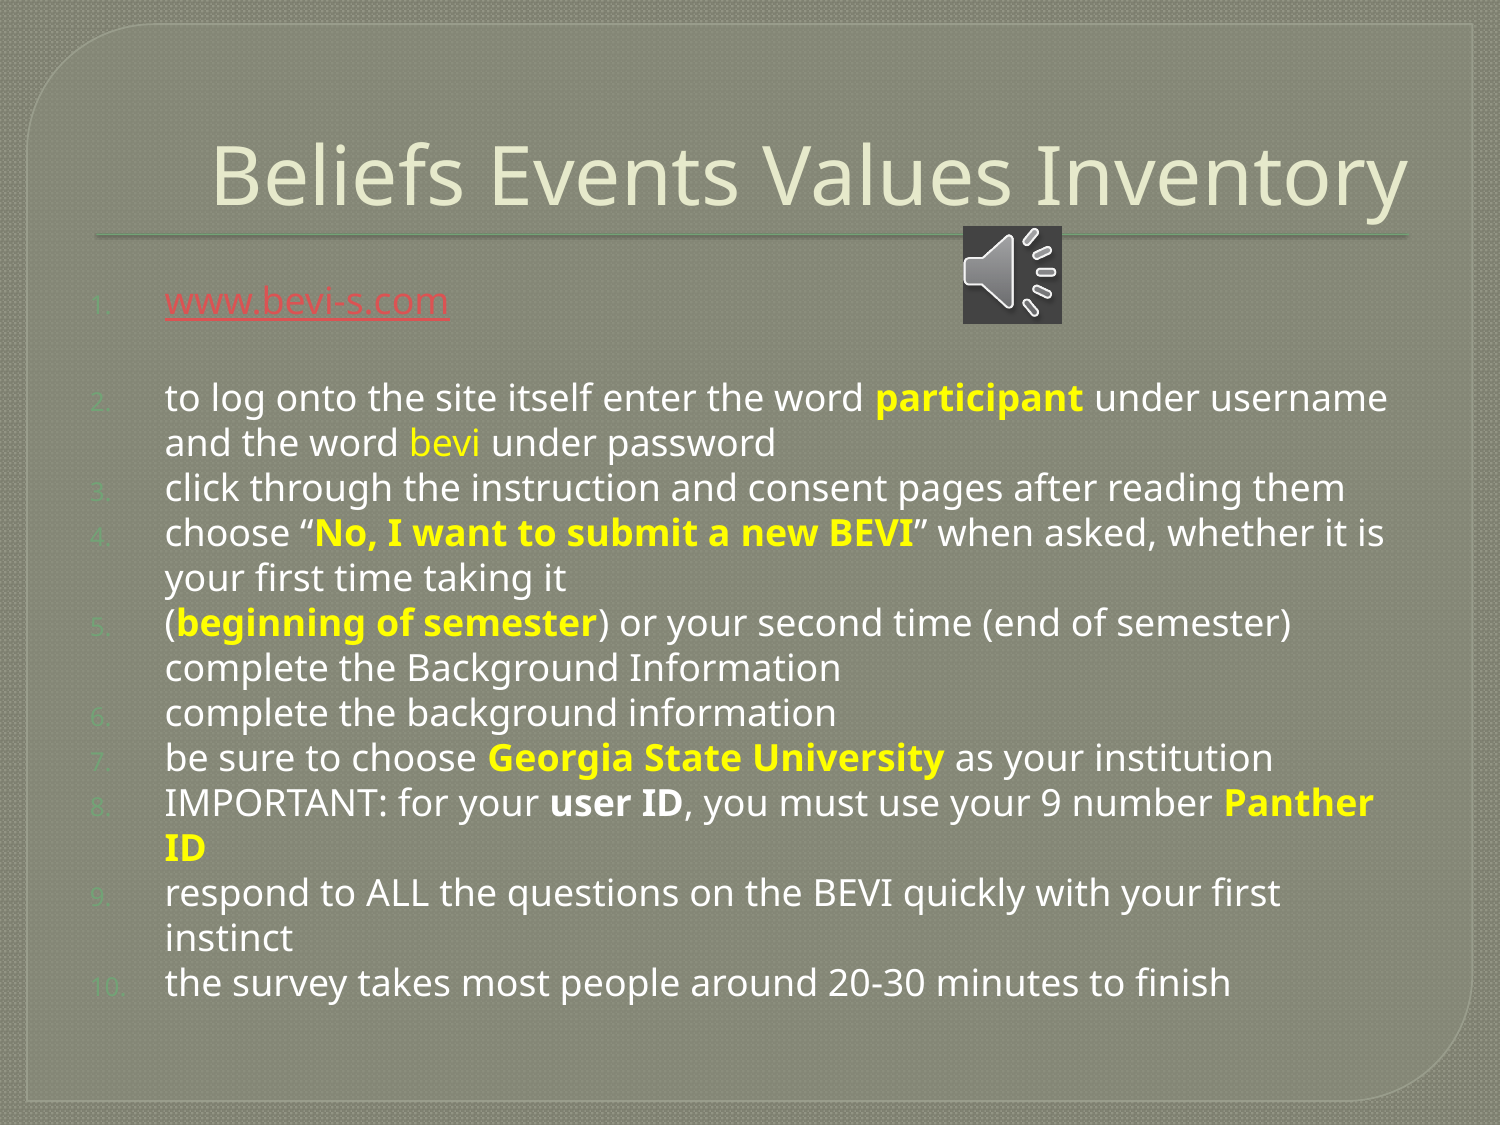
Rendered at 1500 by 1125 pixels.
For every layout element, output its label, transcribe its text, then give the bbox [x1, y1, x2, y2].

picture [962, 224, 1063, 326]
list www.bevi-s.com to log onto the site itself enter the word participant under username and the word bevi under password click through the instruction and consent pages after reading them choose “No, I want to submit a new BEVI” when asked, whether it is your first time taking it (beginning of semester) or your second time (end of semester) complete the Background Information complete the background information be sure to choose Georgia State University as your institution IMPORTANT: for your user ID, you must use your 9 number Panther ID respond to ALL the questions on the BEVI quickly with your first instinct the survey takes most people around 20-30 minutes to finish [75, 270, 1425, 1013]
title Beliefs Events Values Inventory [75, 41, 1425, 230]
